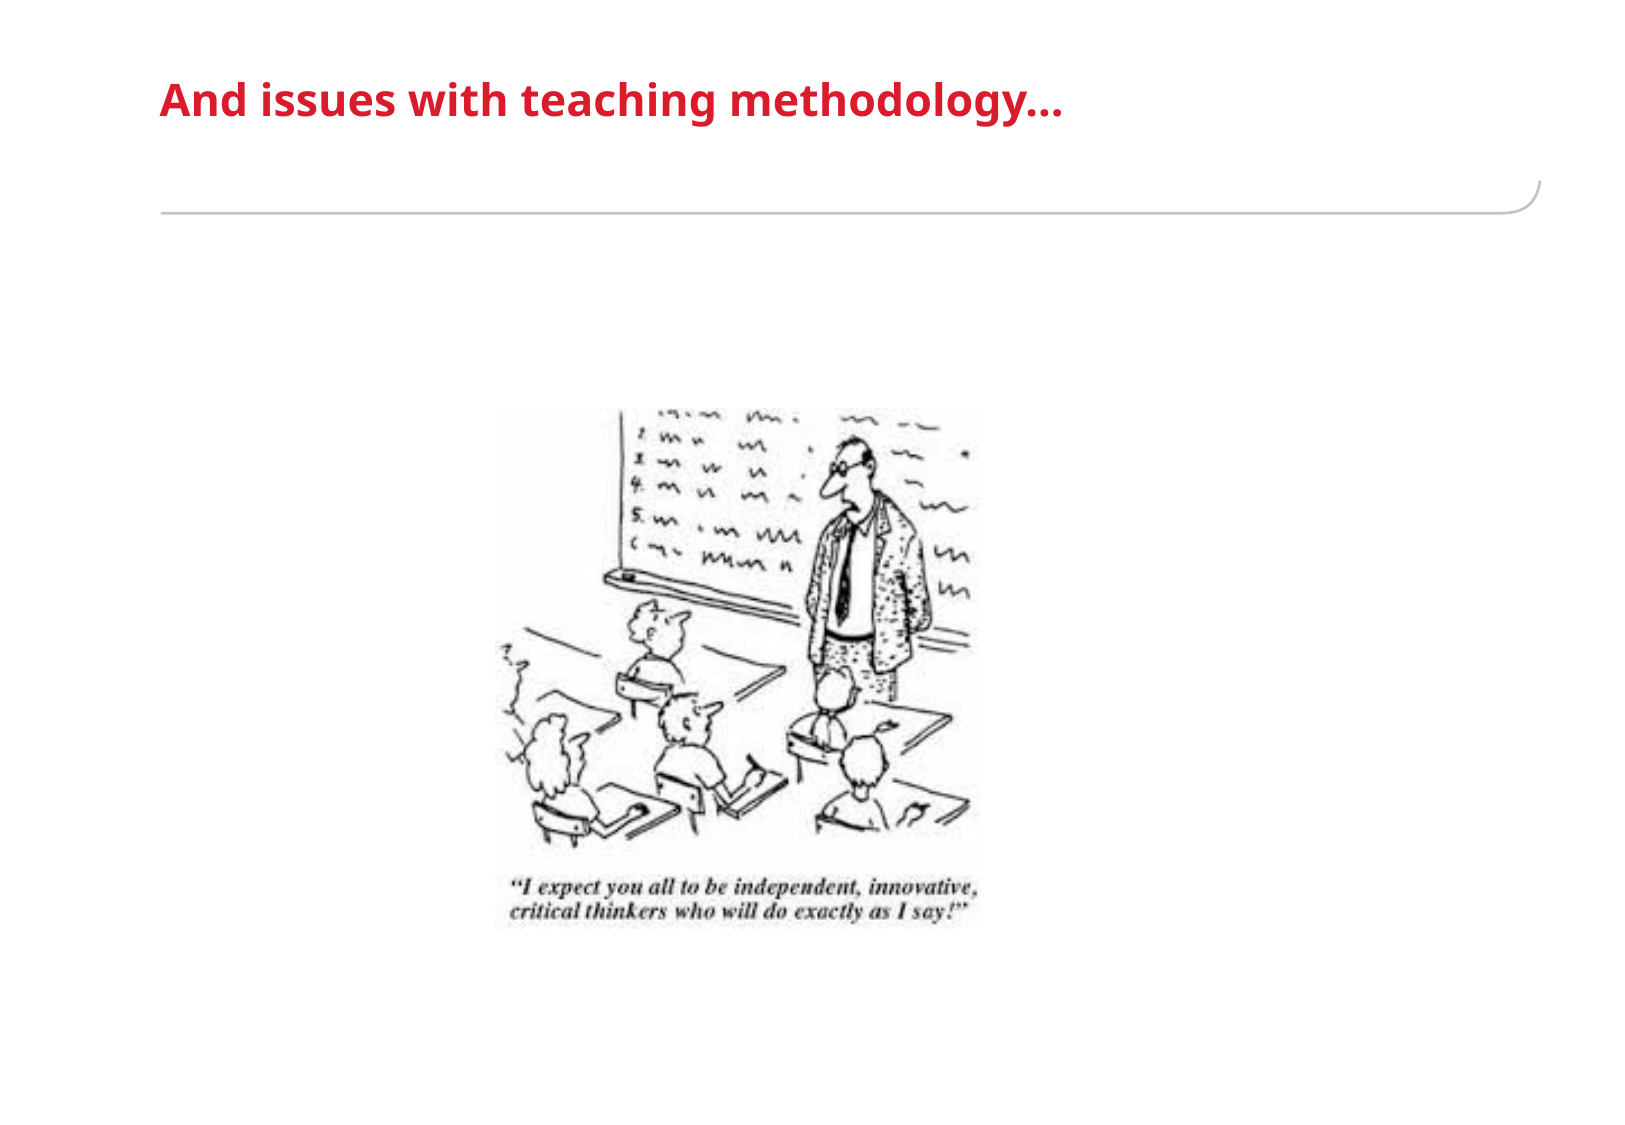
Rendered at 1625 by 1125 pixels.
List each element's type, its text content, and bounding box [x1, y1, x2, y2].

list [495, 408, 982, 929]
title And issues with teaching methodology… [159, 71, 1465, 126]
